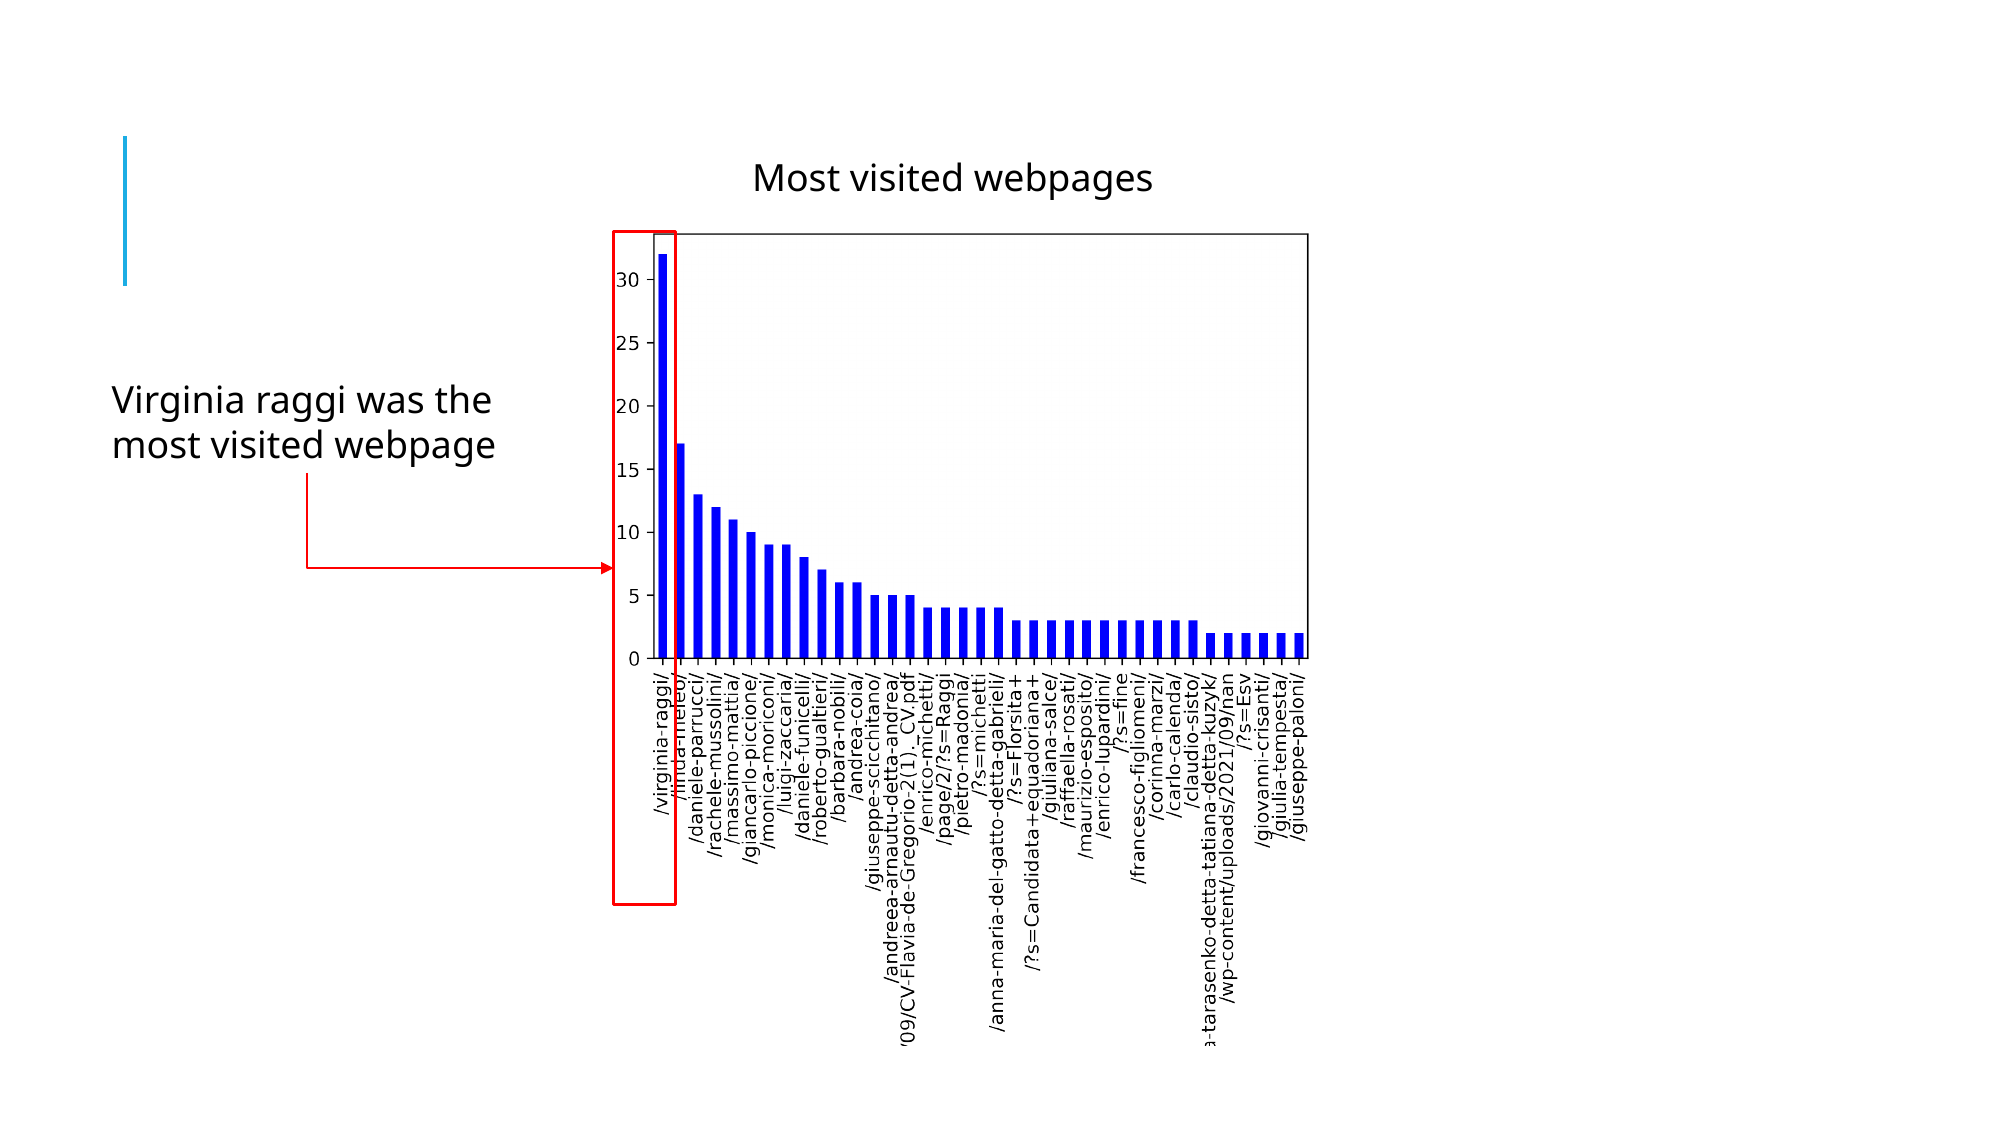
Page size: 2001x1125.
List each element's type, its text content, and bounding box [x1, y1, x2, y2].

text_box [96, 231, 676, 905]
picture [601, 220, 1322, 1046]
text_box Most visited webpages [737, 146, 1263, 207]
